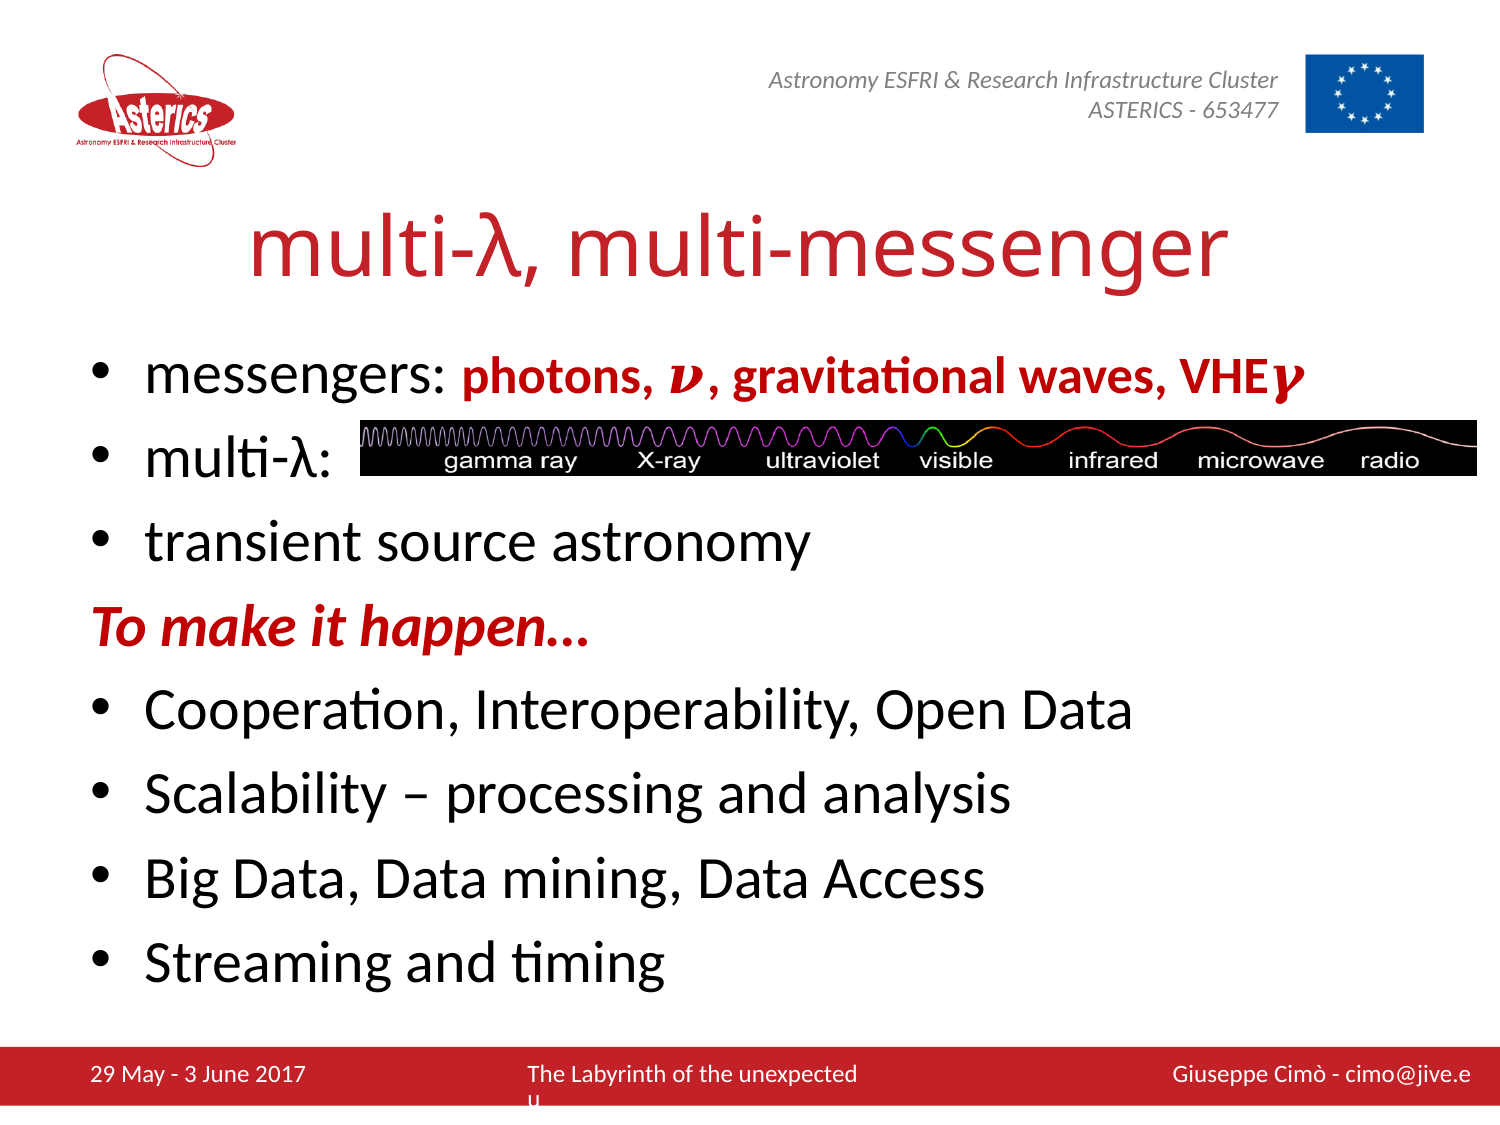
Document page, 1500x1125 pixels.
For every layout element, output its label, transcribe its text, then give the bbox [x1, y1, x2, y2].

list messengers: photons, 𝝂, gravitational waves, VHE𝜸 multi-λ: transient source astronomy To make it happen… Cooperation, Interoperability, Open Data Scalability – processing and analysis Big Data, Data mining, Data Access Streaming and timing [75, 326, 1425, 1005]
picture [359, 420, 1477, 476]
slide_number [75, 1042, 425, 1103]
title multi-λ, multi-messenger [75, 172, 1425, 315]
footer The Labyrinth of the unexpected Giuseppe Cimò - cimo@jive.eu [512, 1042, 1500, 1103]
picture [76, 54, 236, 167]
picture [1306, 55, 1423, 133]
